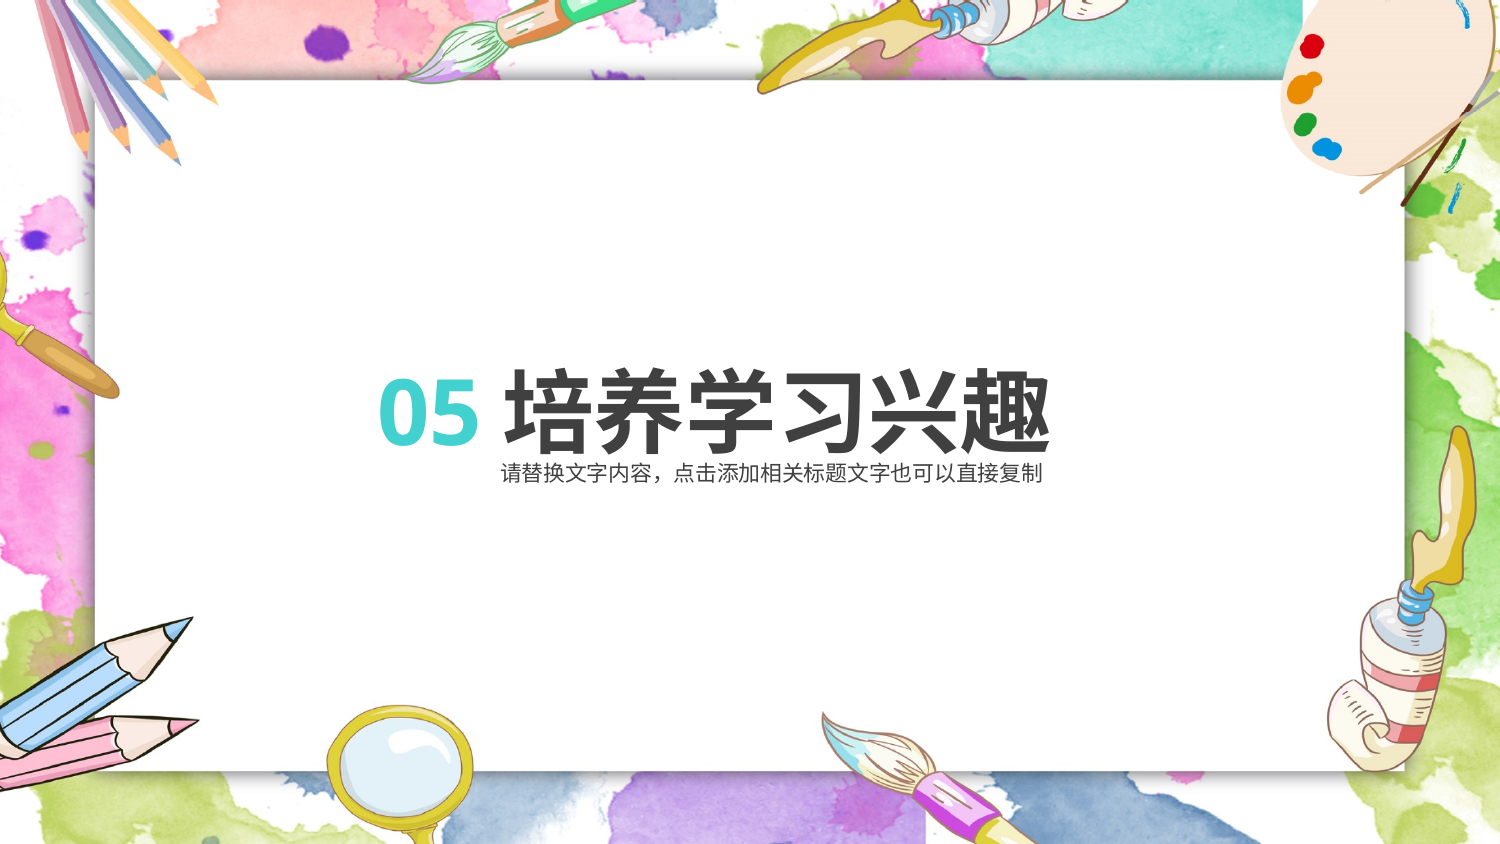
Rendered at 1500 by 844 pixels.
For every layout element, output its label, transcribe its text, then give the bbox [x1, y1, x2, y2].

picture [0, 0, 1500, 844]
text_box 05 [362, 346, 513, 472]
text_box 培养学习兴趣 [487, 347, 1125, 472]
text_box 请替换文字内容，点击添加相关标题文字也可以直接复制 [500, 459, 1075, 487]
